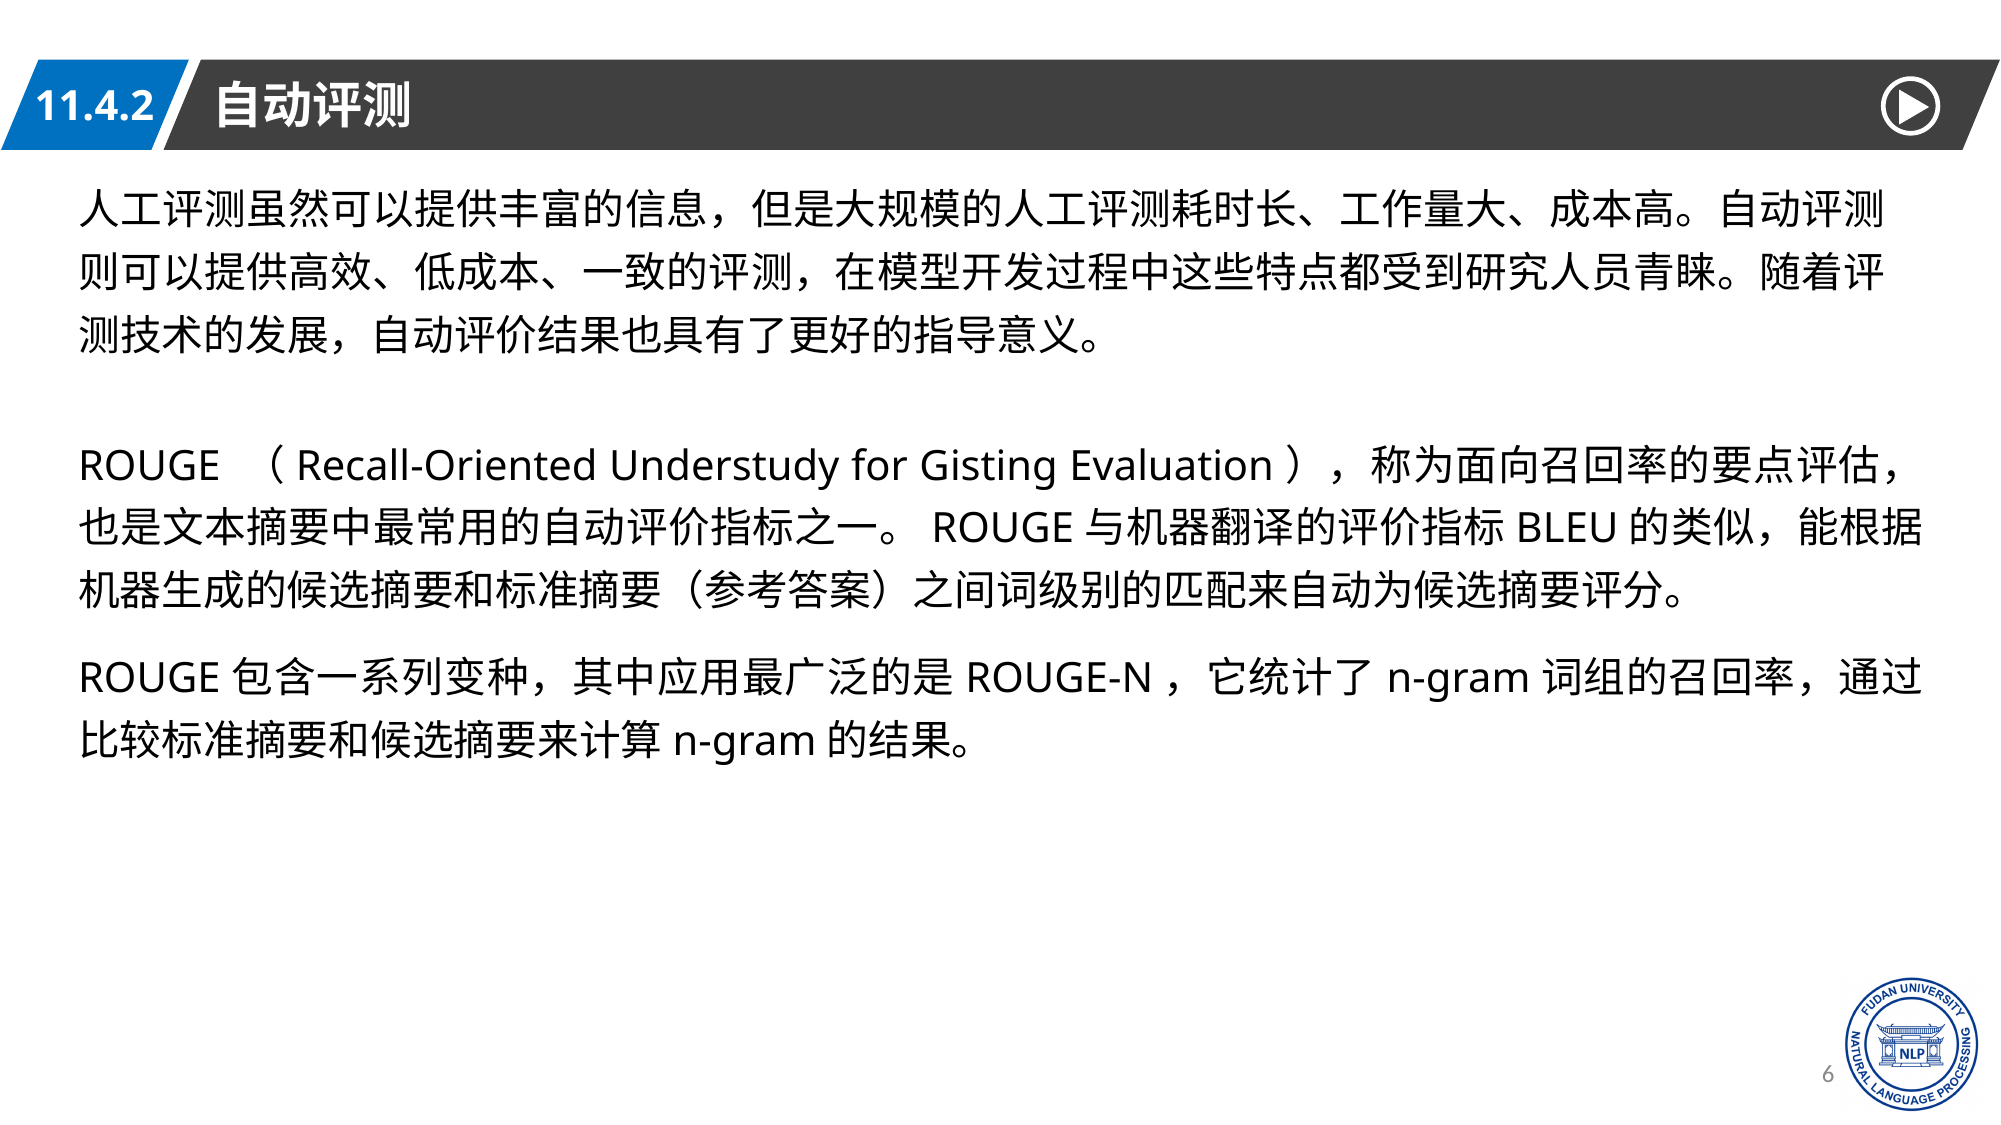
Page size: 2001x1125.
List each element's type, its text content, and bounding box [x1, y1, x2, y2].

text_box [1, 121, 157, 150]
text_box [33, 59, 189, 91]
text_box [1883, 78, 1939, 134]
text_box 人工评测虽然可以提供丰富的信息，但是大规模的人工评测耗时长、工作量大、成本高。自动评测则可以提供高效、低成本、一致的评测，在模型开发过程中这些特点都受到研究人员青睐。随着评测技术的发展，自动评价结果也具有了更好的指导意义。 [63, 163, 1900, 366]
slide_number 61 [1412, 1042, 1863, 1103]
text_box ROUGE （Recall-Oriented Understudy for Gisting Evaluation），称为面向召回率的要点评估，也是文本摘要中最常用的自动评价指标之一。ROUGE与机器翻译的评价指标BLEU的类似，能根据机器生成的候选摘要和标准摘要（参考答案）之间词级别的匹配来自动为候选摘要评分。 ROUGE包含一系列变种，其中应用最广泛的是ROUGE-N，它统计了n-gram词组的召回率，通过比较标准摘要和候选摘要来计算n-gram的结果。 [63, 418, 1938, 771]
text_box [163, 59, 2000, 150]
text_box 自动评测 [198, 66, 428, 142]
text_box 11.4.2 [13, 71, 176, 137]
picture [1834, 972, 1985, 1117]
